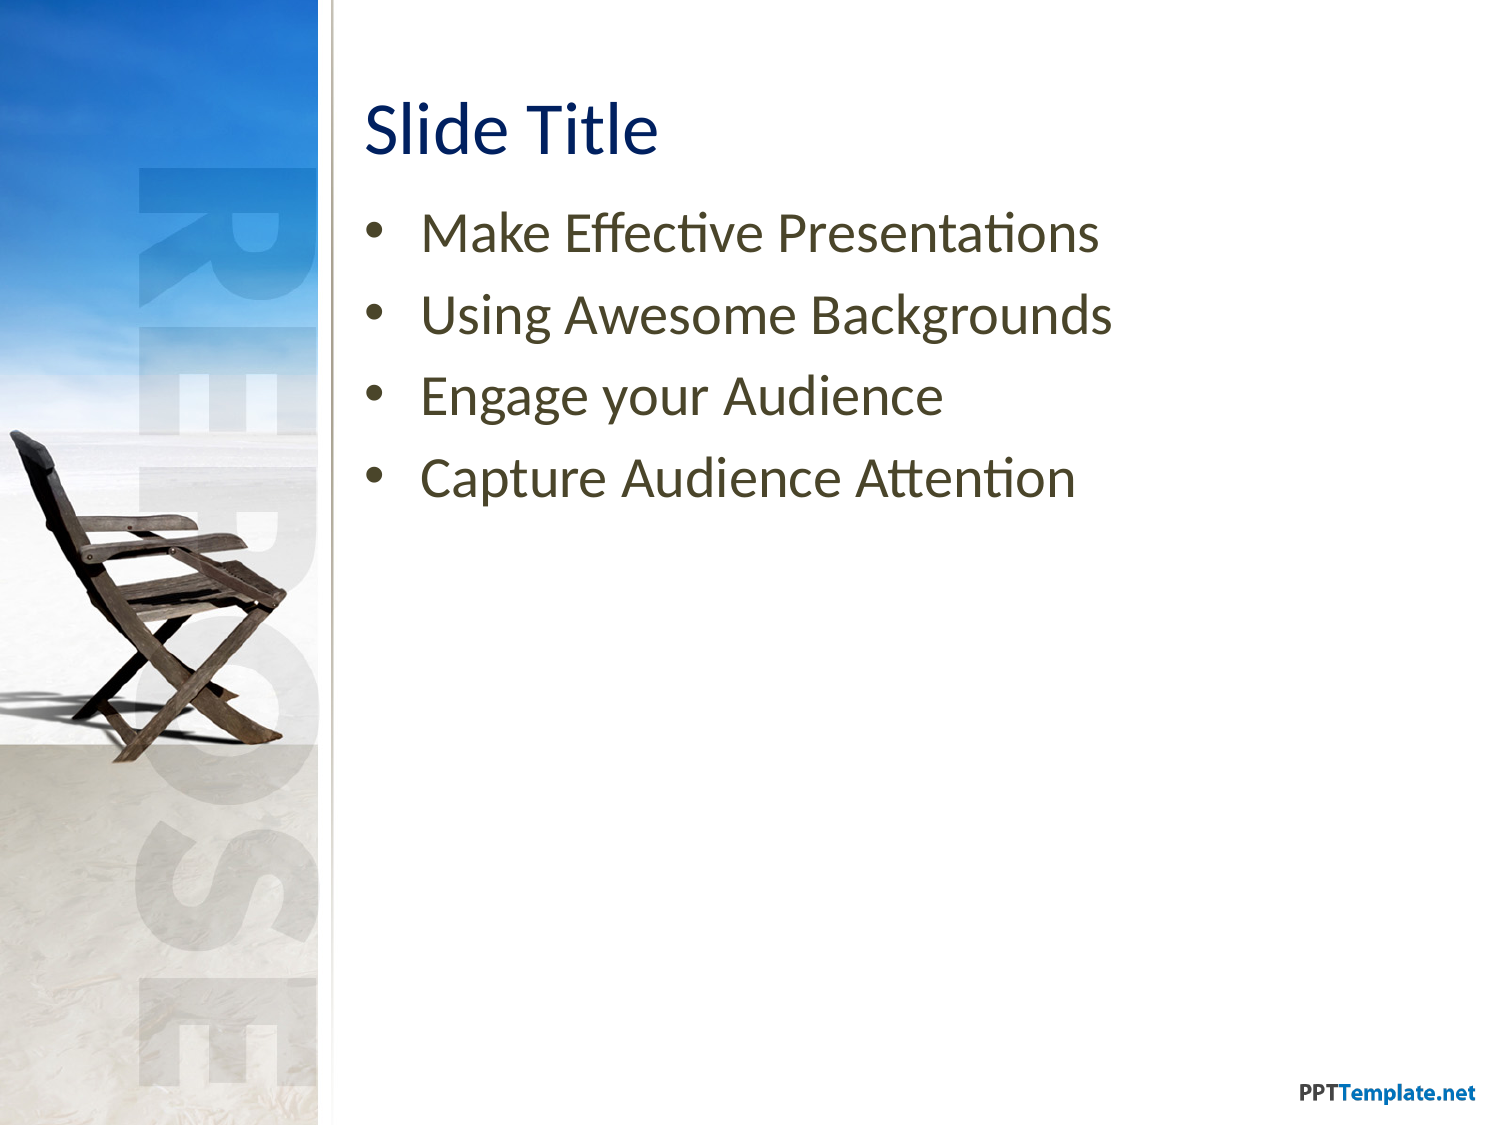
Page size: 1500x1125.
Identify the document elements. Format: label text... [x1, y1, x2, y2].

title Slide Title [349, 61, 1427, 186]
picture [0, 0, 1500, 1125]
list Make Effective Presentations Using Awesome Backgrounds Engage your Audience Capture Audience Attention [349, 186, 1427, 1014]
